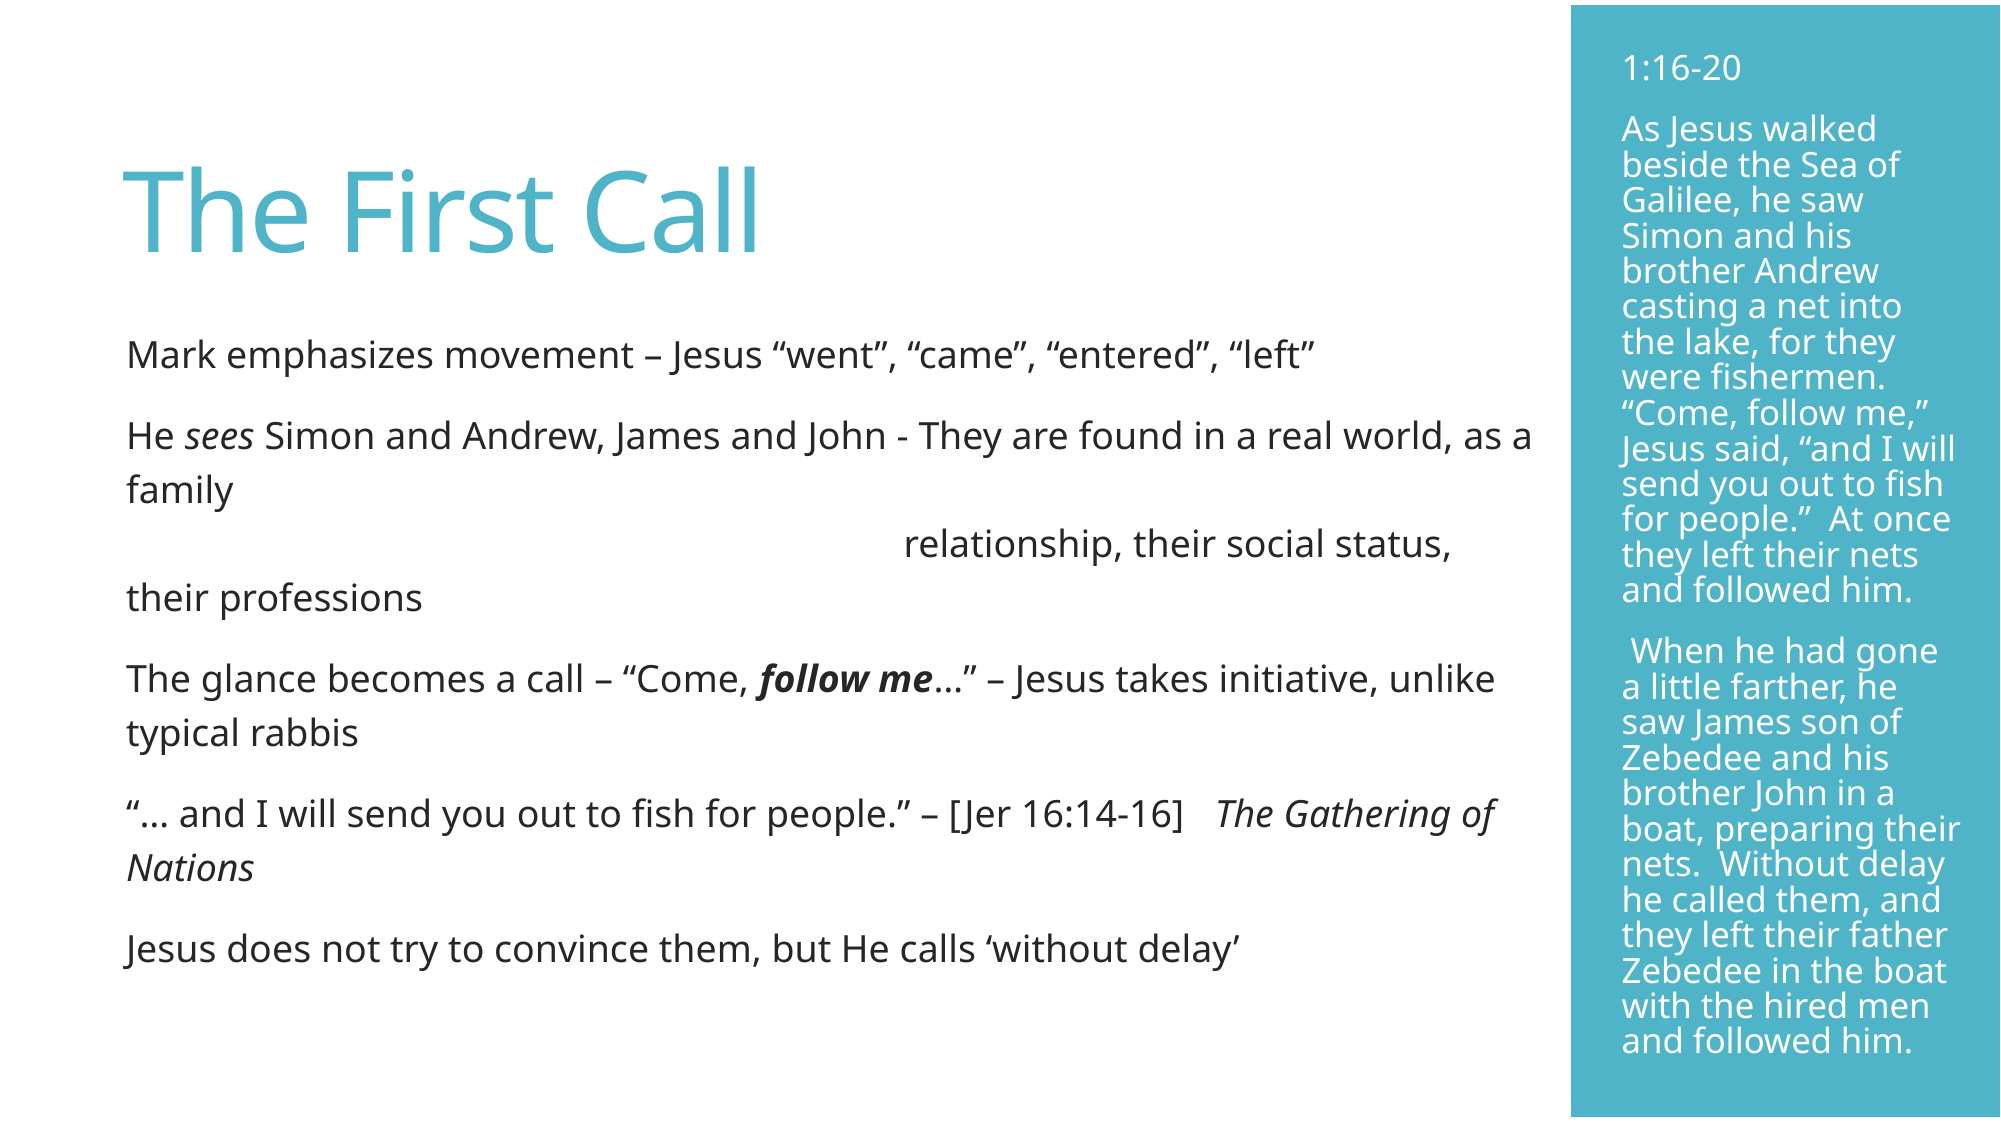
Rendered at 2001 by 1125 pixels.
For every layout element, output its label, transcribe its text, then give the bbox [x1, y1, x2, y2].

list Mark emphasizes movement – Jesus “went”, “came”, “entered”, “left” He sees Simon and Andrew, James and John - They are found in a real world, as a family relationship, their social status, their professions The glance becomes a call – “Come, follow me…” – Jesus takes initiative, unlike typical rabbis “… and I will send you out to fish for people.” – [Jer 16:14-16] The Gathering of Nations Jesus does not try to convince them, but He calls ‘without delay’ [111, 329, 1559, 1106]
text_box [1571, 5, 2000, 1118]
title The First Call [107, 81, 1592, 354]
text_box 1:16-20 As Jesus walked beside the Sea of Galilee, he saw Simon and his brother Andrew casting a net into the lake, for they were fishermen. “Come, follow me,” Jesus said, “and I will send you out to fish for people.” At once they left their nets and followed him. When he had gone a little farther, he saw James son of Zebedee and his brother John in a boat, preparing their nets. Without delay he called them, and they left their father Zebedee in the boat with the hired men and followed him. [1592, 45, 1979, 1096]
